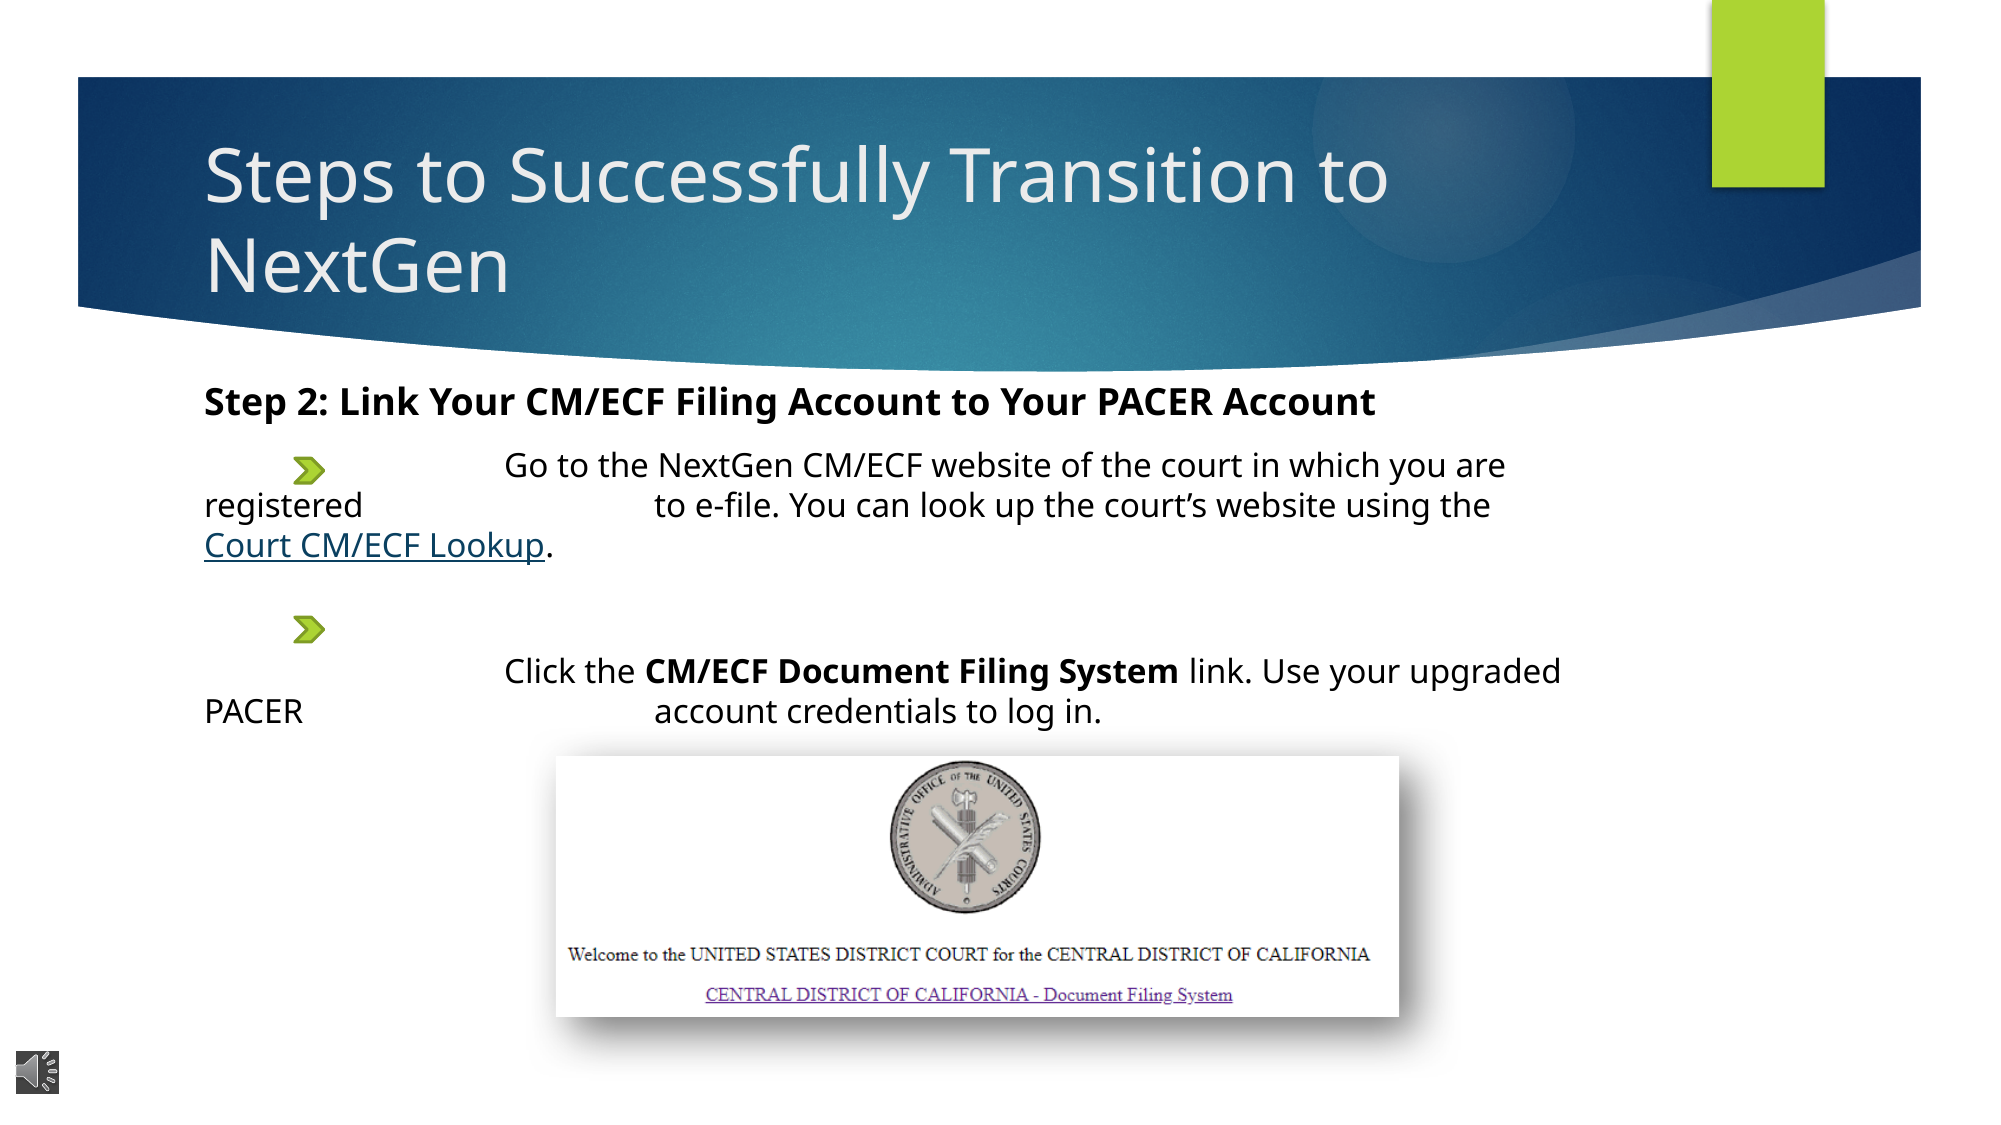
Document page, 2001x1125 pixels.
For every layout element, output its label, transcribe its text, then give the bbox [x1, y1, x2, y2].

text_box Step 2: Link Your CM/ECF Filing Account to Your PACER Account Go to the NextGen CM/ECF website of the court in which you are registered to e-file. You can look up the court’s website using the Court CM/ECF Lookup. Click the CM/ECF Document Filing System link. Use your upgraded PACER account credentials to log in. [189, 370, 1627, 932]
text_box [293, 615, 325, 644]
picture [14, 1049, 61, 1096]
title Steps to Successfully Transition to NextGen [189, 159, 1627, 276]
text_box [293, 456, 325, 485]
picture [555, 756, 1400, 1017]
